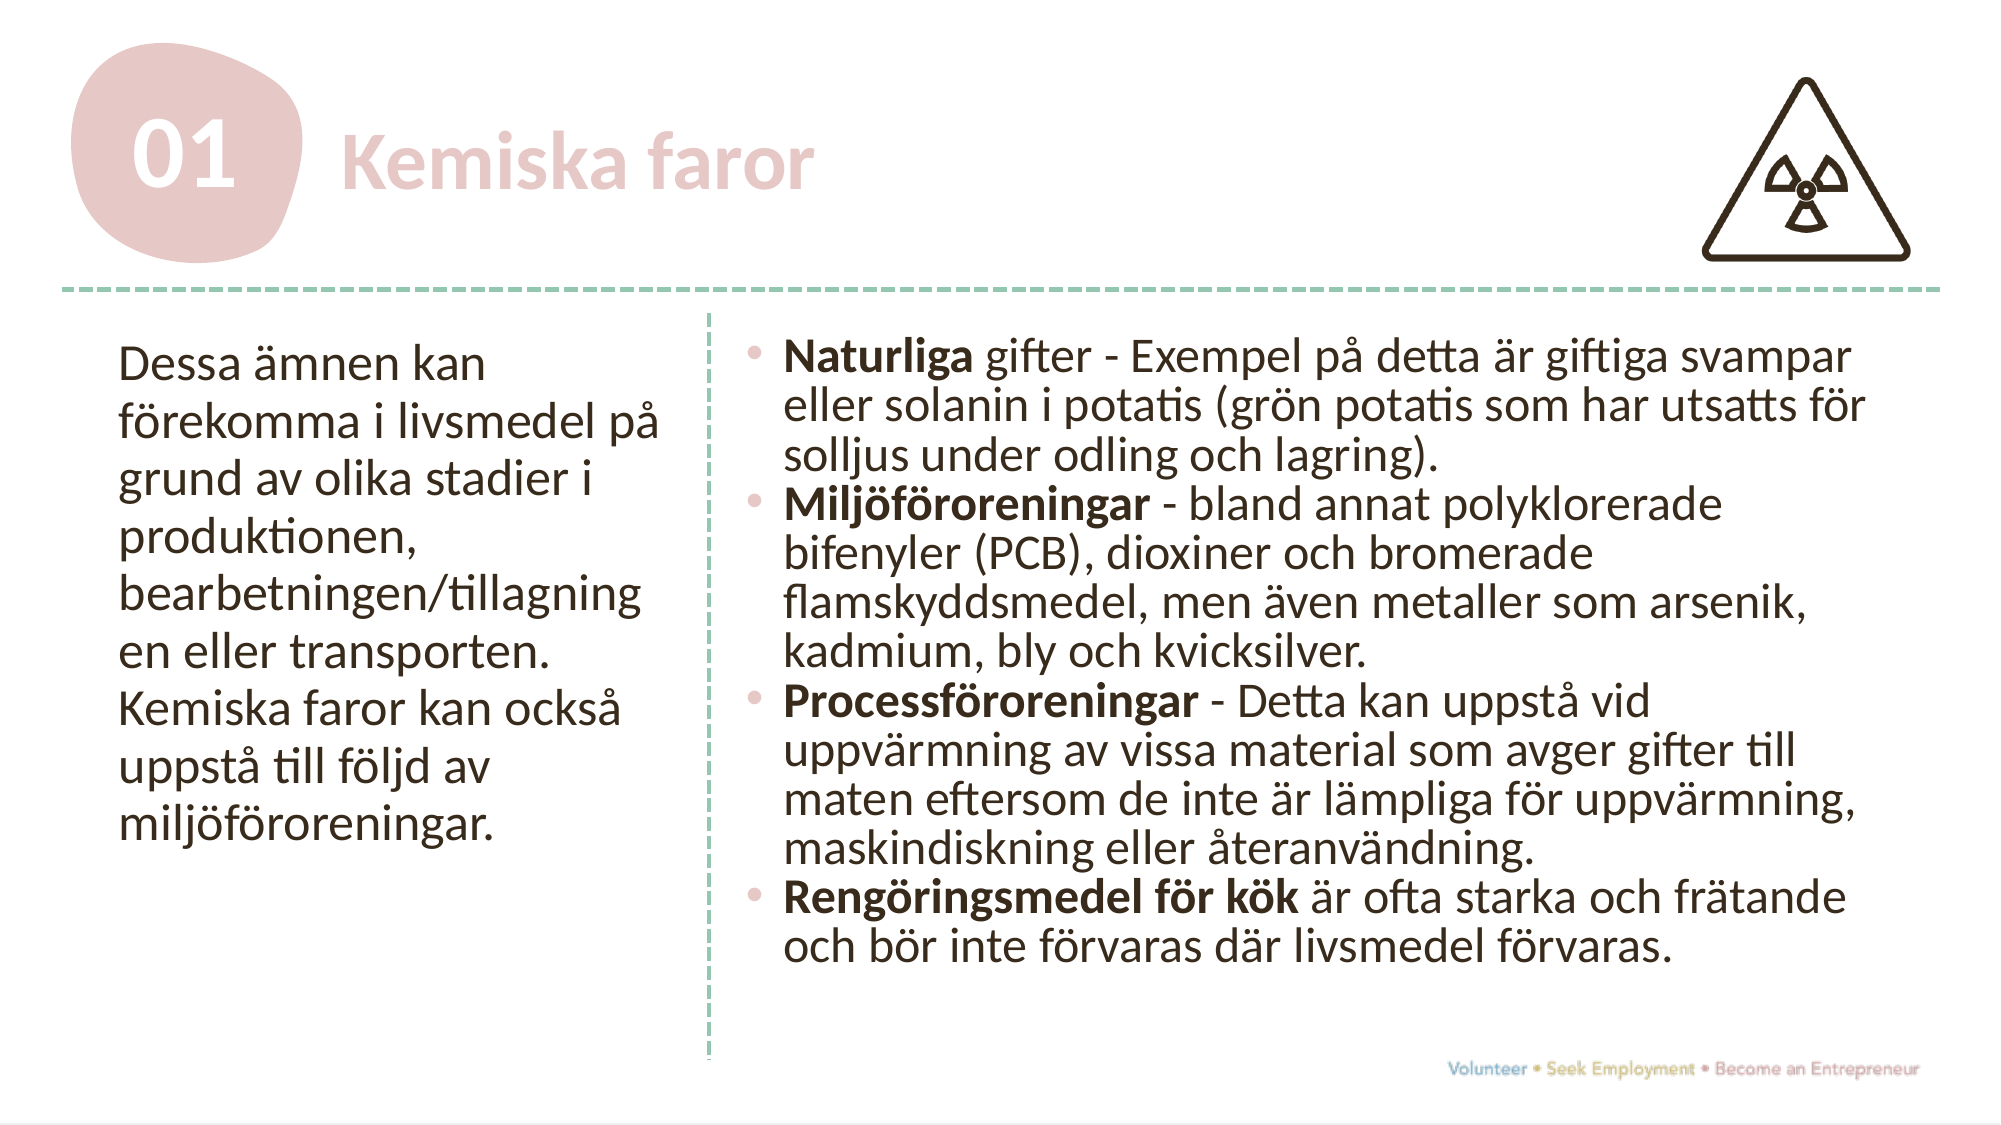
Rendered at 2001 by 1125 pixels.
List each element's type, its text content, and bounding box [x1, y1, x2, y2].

text_box 01 [58, 90, 313, 231]
picture [1418, 1046, 1971, 1103]
picture [1691, 54, 1921, 284]
text_box Dessa ämnen kan förekomma i livsmedel på grund av olika stadier i produktionen, bearbetningen/tillagningen eller transporten. Kemiska faror kan också uppstå till följd av miljöföroreningar. [104, 326, 679, 655]
text_box [82, 42, 285, 90]
text_box [105, 231, 278, 264]
text_box Naturliga gifter - Exempel på detta är giftiga svampar eller solanin i potatis (grön potatis som har utsatts för solljus under odling och lagring). Miljöföroreningar - bland annat polyklorerade bifenyler (PCB), dioxiner och bromerade flamskyddsmedel, men även metaller som arsenik, kadmium, bly och kvicksilver. Processföroreningar - Detta kan uppstå vid uppvärmning av vissa material som avger gifter till maten eftersom de inte är lämpliga för uppvärmning, maskindiskning eller återanvändning. Rengöringsmedel för kök är ofta starka och frätande och bör inte förvaras där livsmedel förvaras. [731, 326, 1918, 922]
text_box Kemiska faror [327, 115, 1112, 238]
